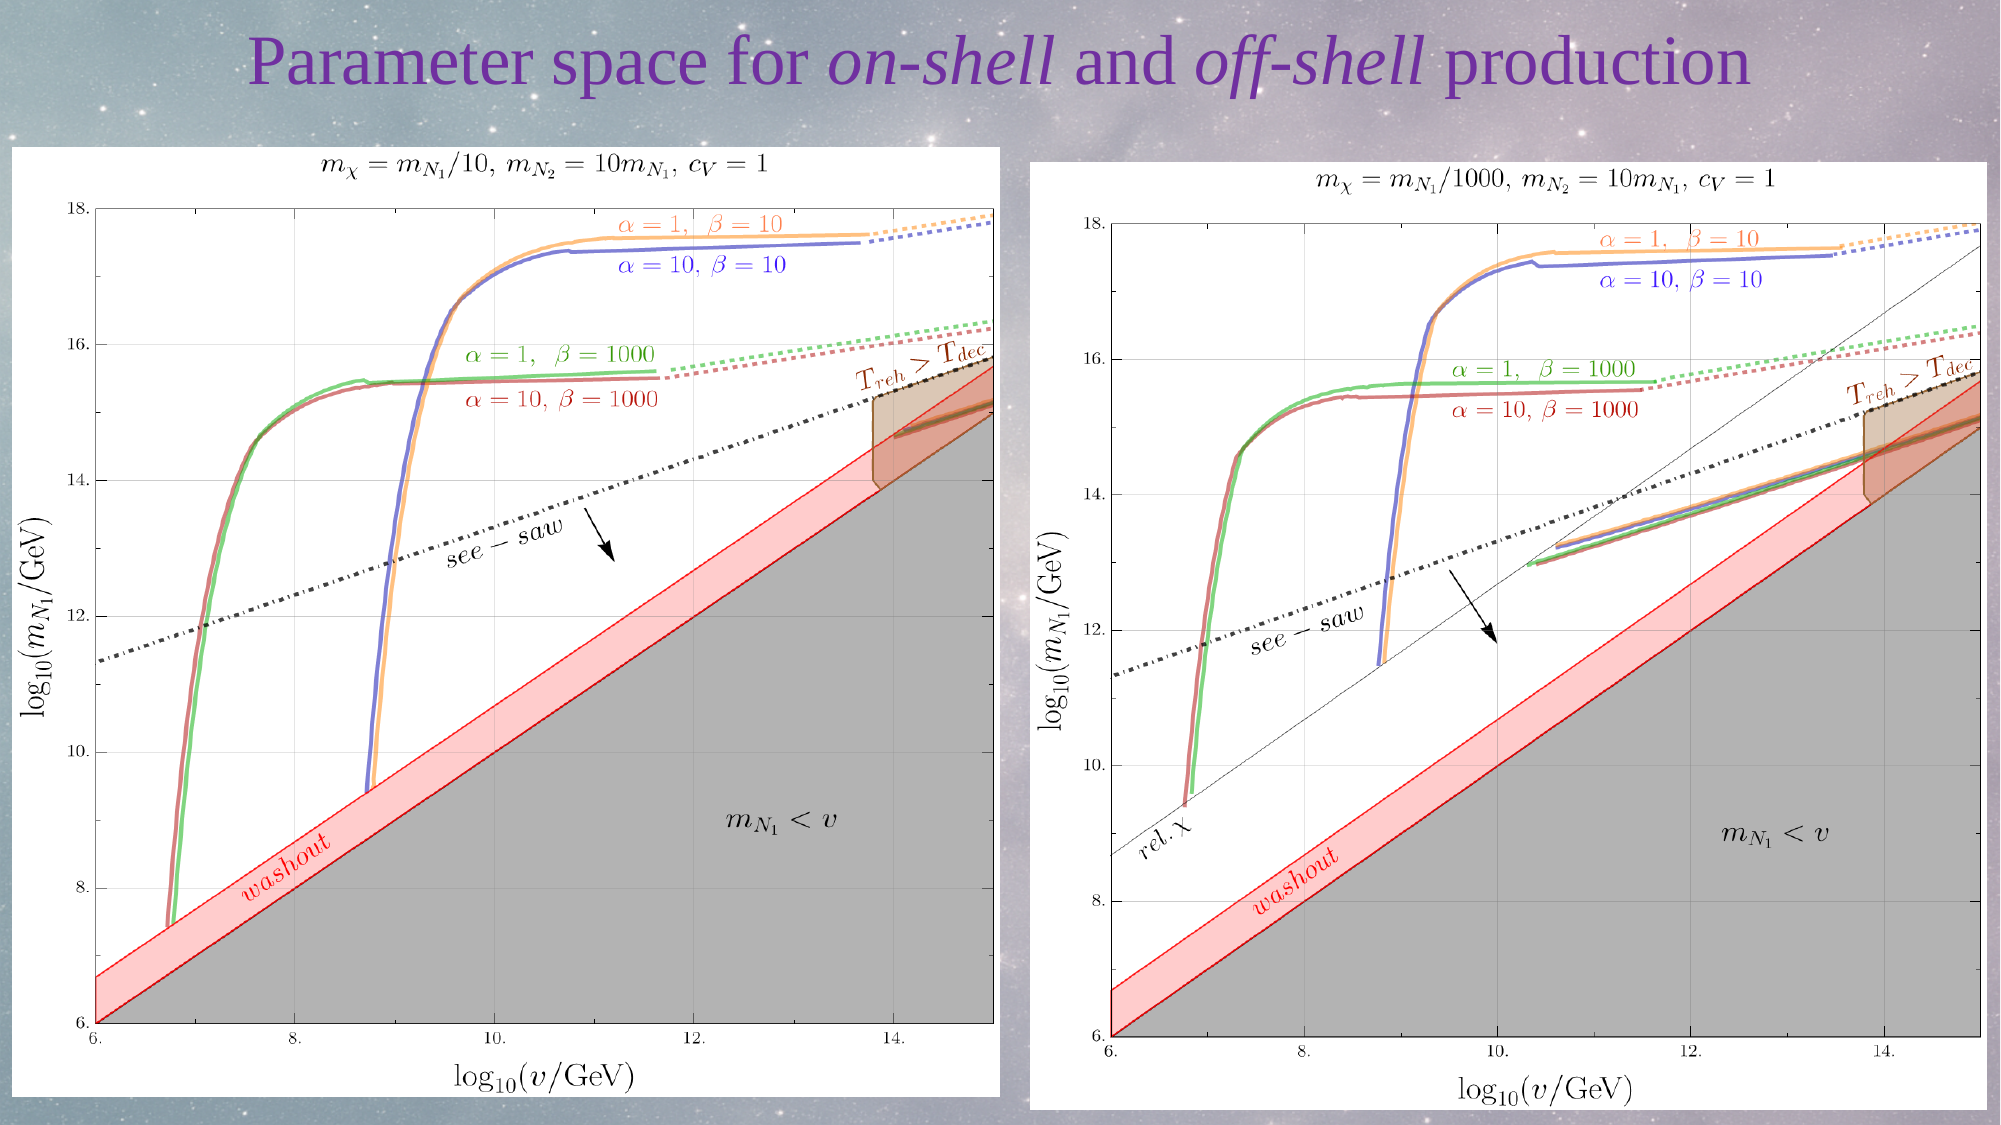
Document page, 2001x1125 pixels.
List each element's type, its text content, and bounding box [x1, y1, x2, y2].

picture [0, 0, 2001, 1125]
list Parameter space for on-shell and off-shell production [0, 15, 2000, 1097]
